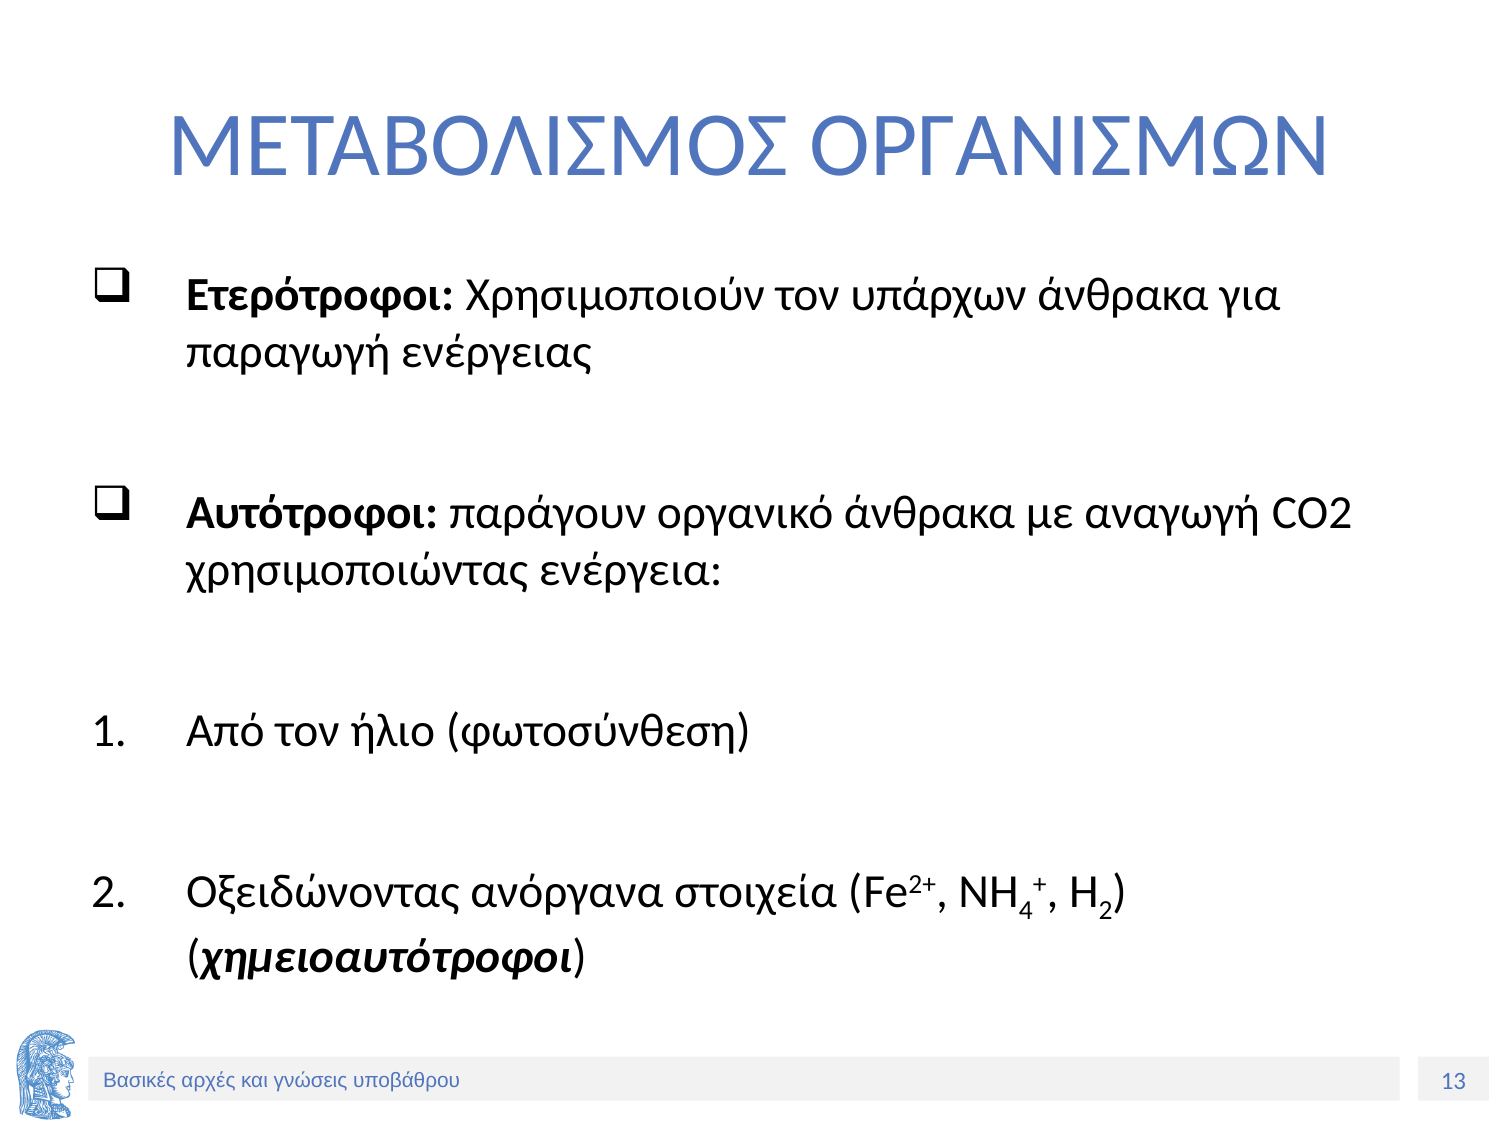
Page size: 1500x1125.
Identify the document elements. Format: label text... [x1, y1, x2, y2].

list Ετερότροφοι: Χρησιμοποιούν τον υπάρχων άνθρακα για παραγωγή ενέργειας Αυτότροφοι: παράγουν οργανικό άνθρακα με αναγωγή CO2 χρησιμοποιώντας ενέργεια: Από τον ήλιο (φωτοσύνθεση) Οξειδώνοντας ανόργανα στοιχεία (Fe2+, NH4+, H2) (χημειοαυτότροφοι) [76, 255, 1427, 998]
picture [9, 1026, 81, 1120]
title ΜΕΤΑΒΟΛΙΣΜΟΣ ΟΡΓΑΝΙΣΜΩΝ [75, 45, 1425, 233]
